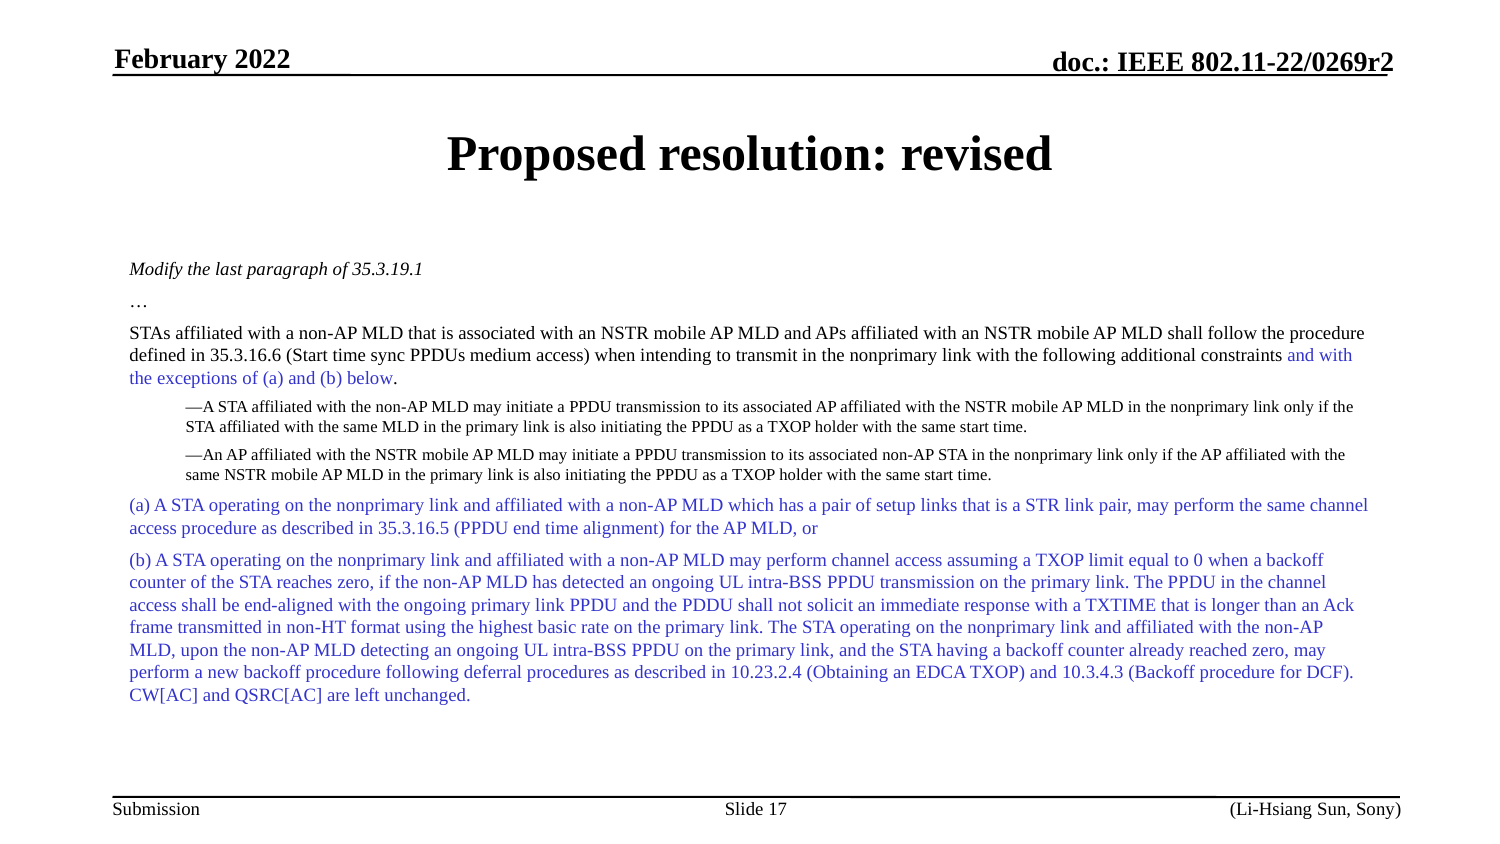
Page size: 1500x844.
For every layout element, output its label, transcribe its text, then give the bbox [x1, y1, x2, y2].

footer (Li-Hsiang Sun, Sony) [878, 796, 1402, 820]
list Modify the last paragraph of 35.3.19.1 … STAs affiliated with a non-AP MLD that is associated with an NSTR mobile AP MLD and APs affiliated with an NSTR mobile AP MLD shall follow the procedure defined in 35.3.16.6 (Start time sync PPDUs medium access) when intending to transmit in the nonprimary link with the following additional constraints and with the exceptions of (a) and (b) below. —A STA affiliated with the non-AP MLD may initiate a PPDU transmission to its associated AP affiliated with the NSTR mobile AP MLD in the nonprimary link only if the STA affiliated with the same MLD in the primary link is also initiating the PPDU as a TXOP holder with the same start time. —An AP affiliated with the NSTR mobile AP MLD may initiate a PPDU transmission to its associated non-AP STA in the nonprimary link only if the AP affiliated with the same NSTR mobile AP MLD in the primary link is also initiating the PPDU as a TXOP holder with the same start time. (a) A STA operating on the nonprimary link and affiliated with a non-AP MLD which has a pair of setup links that is a STR link pair, may perform the same channel access procedure as described in 35.3.16.5 (PPDU end time alignment) for the AP MLD, or (b) A STA operating on the nonprimary link and affiliated with a non-AP MLD may perform channel access assuming a TXOP limit equal to 0 when a backoff counter of the STA reaches zero, if the non-AP MLD has detected an ongoing UL intra-BSS PPDU transmission on the primary link. The PPDU in the channel access shall be end-aligned with the ongoing primary link PPDU and the PDDU shall not solicit an immediate response with a TXTIME that is longer than an Ack frame transmitted in non-HT format using the highest basic rate on the primary link. The STA operating on the nonprimary link and affiliated with the non-AP MLD, upon the non-AP MLD detecting an ongoing UL intra-BSS PPDU on the primary link, and the STA having a backoff counter already reached zero, may perform a new backoff procedure following deferral procedures as described in 10.23.2.4 (Obtaining an EDCA TXOP) and 10.3.4.3 (Backoff procedure for DCF). CW[AC] and QSRC[AC] are left unchanged. [114, 248, 1390, 756]
title Proposed resolution: revised [112, 84, 1388, 216]
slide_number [114, 40, 423, 75]
slide_number Slide 17 [712, 796, 800, 842]
